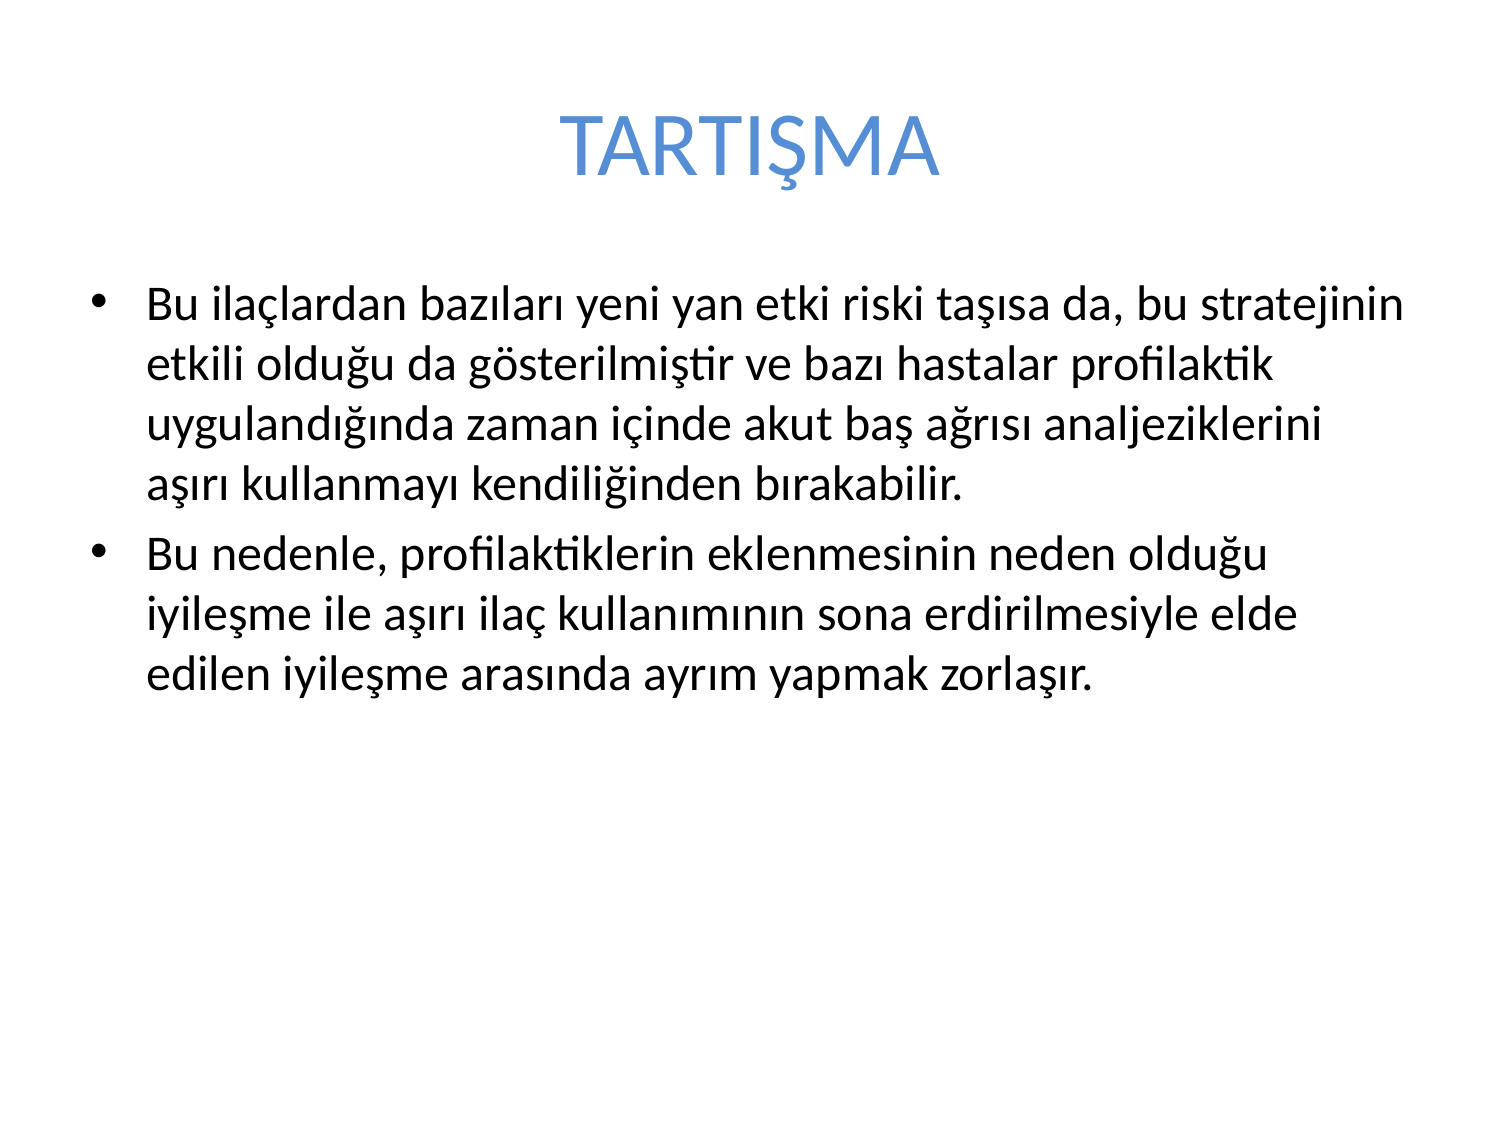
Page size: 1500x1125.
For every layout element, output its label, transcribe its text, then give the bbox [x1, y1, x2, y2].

list Bu ilaçlardan bazıları yeni yan etki riski taşısa da, bu stratejinin etkili olduğu da gösterilmiştir ve bazı hastalar profilaktik uygulandığında zaman içinde akut baş ağrısı analjeziklerini aşırı kullanmayı kendiliğinden bırakabilir. Bu nedenle, profilaktiklerin eklenmesinin neden olduğu iyileşme ile aşırı ilaç kullanımının sona erdirilmesiyle elde edilen iyileşme arasında ayrım yapmak zorlaşır. [75, 262, 1425, 1005]
title TARTIŞMA [75, 45, 1425, 233]
